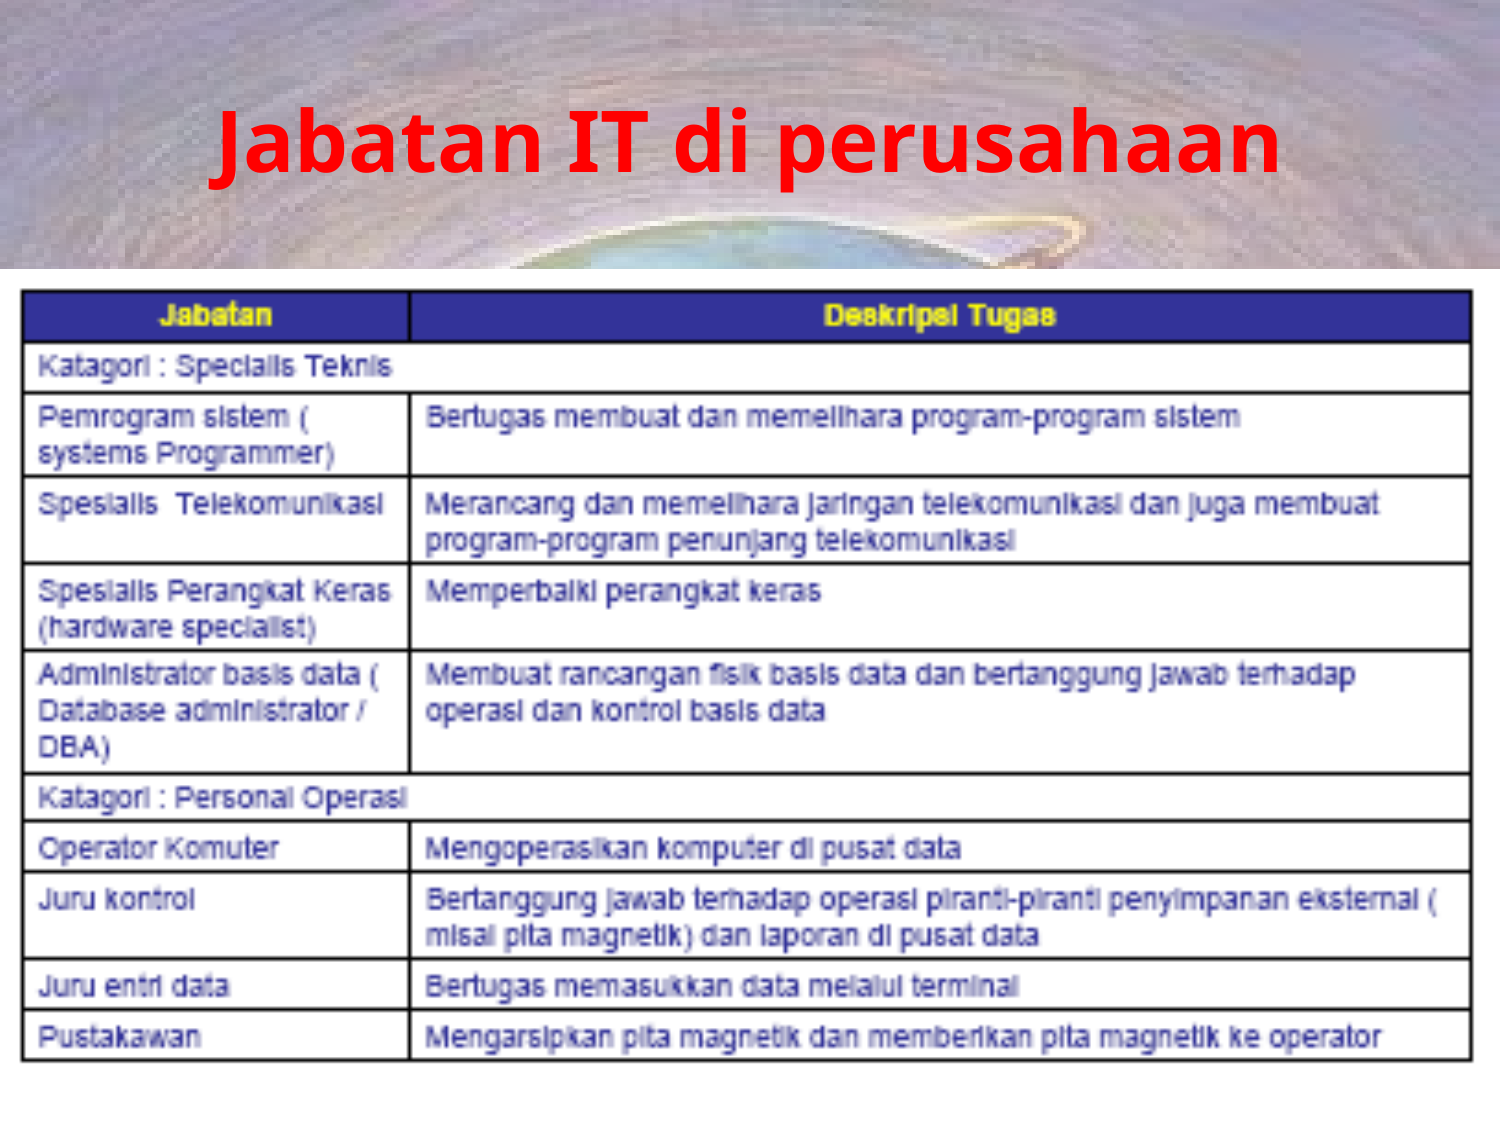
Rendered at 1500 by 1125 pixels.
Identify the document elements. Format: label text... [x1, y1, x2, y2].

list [0, 269, 1500, 1125]
title Jabatan IT di perusahaan [75, 45, 1425, 233]
